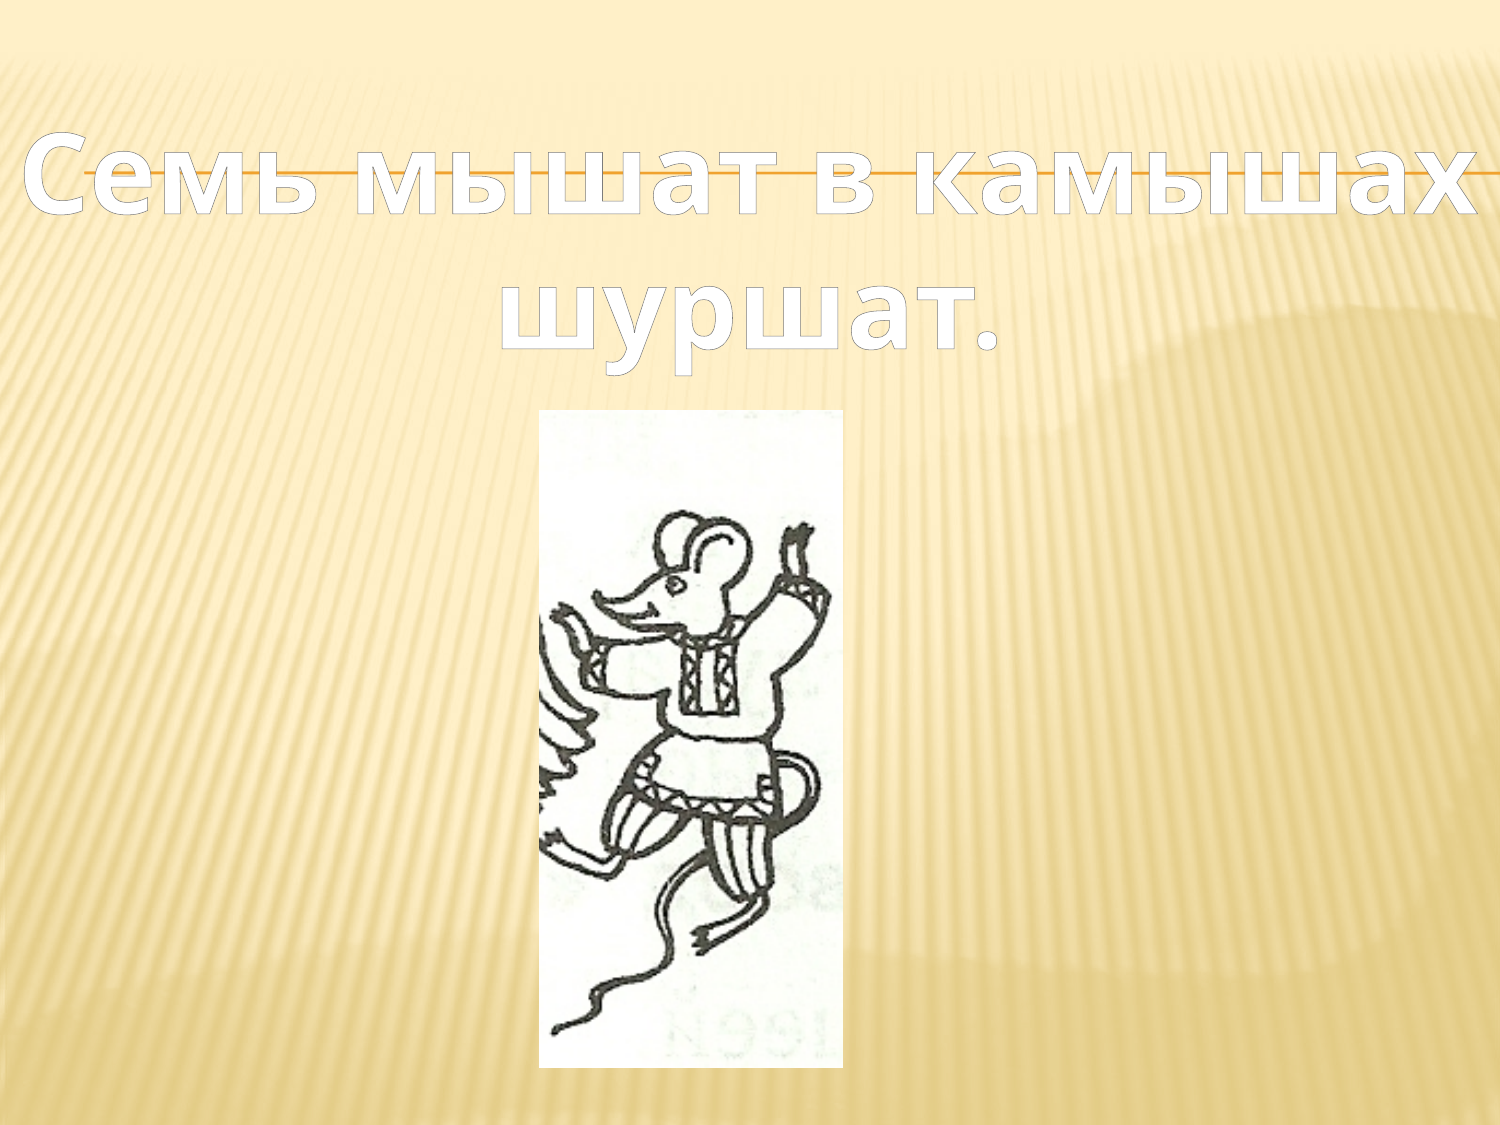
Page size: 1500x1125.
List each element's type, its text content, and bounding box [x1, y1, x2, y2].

text_box Семь мышат в камышах шуршат. [2, 93, 1494, 379]
picture [538, 409, 844, 1069]
